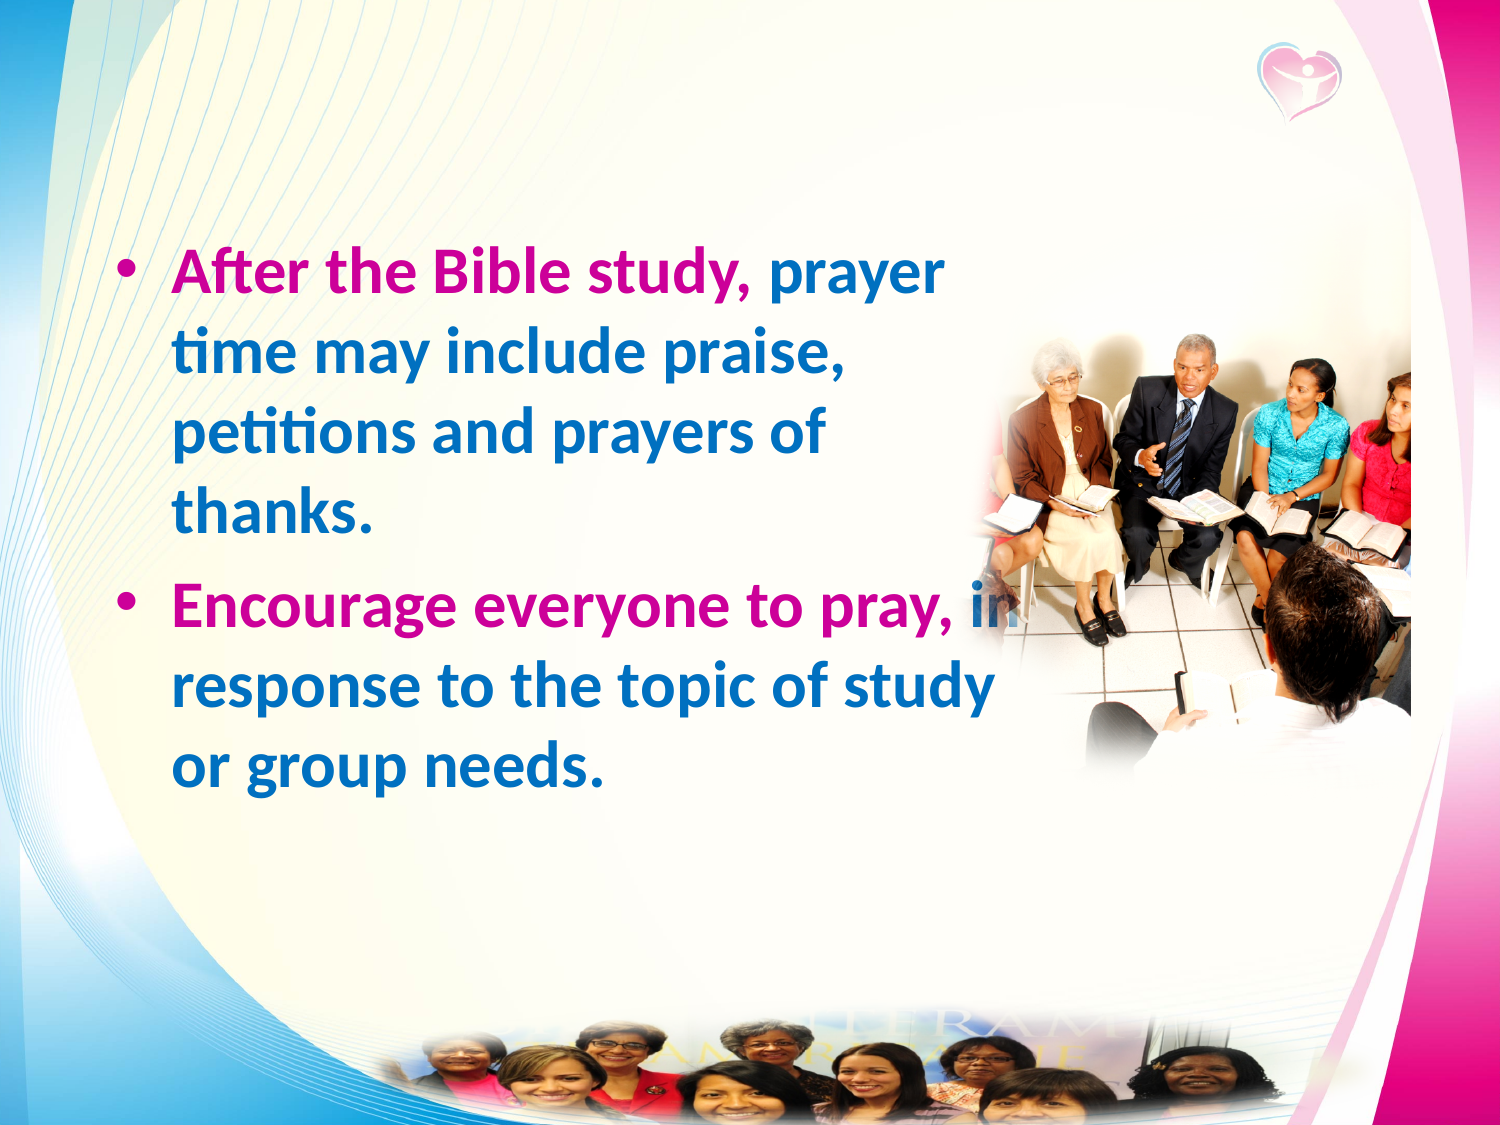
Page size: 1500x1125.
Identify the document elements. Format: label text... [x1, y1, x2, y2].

picture [0, 0, 1500, 1125]
list After the Bible study, prayer time may include praise, petitions and prayers of thanks. Encourage everyone to pray, in response to the topic of study or group needs. [100, 219, 933, 785]
